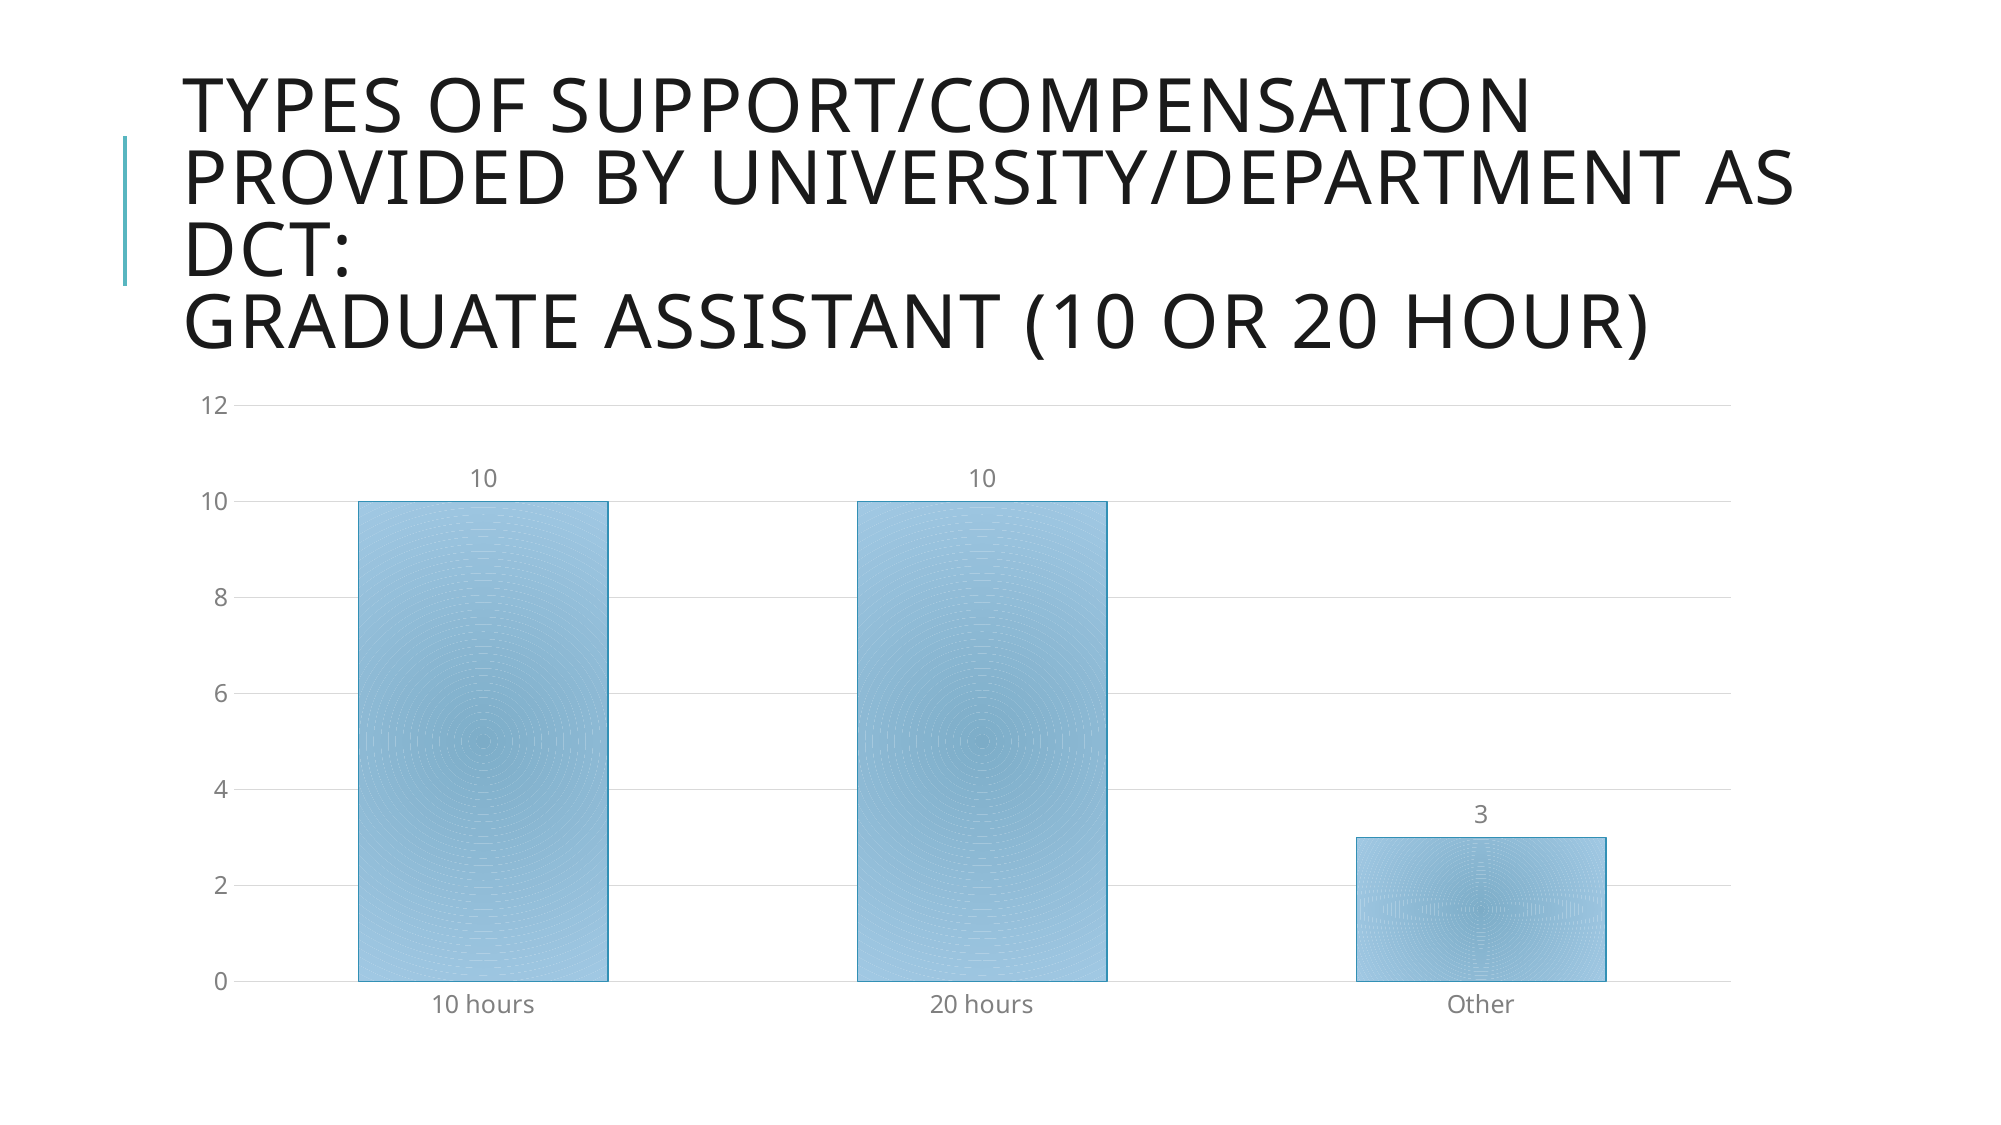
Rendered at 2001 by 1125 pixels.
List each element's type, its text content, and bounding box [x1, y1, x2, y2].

chart [167, 374, 1763, 1036]
title Types of support/compensation provided by university/department as dct: graduate assistant (10 or 20 hour) [168, 96, 1884, 342]
